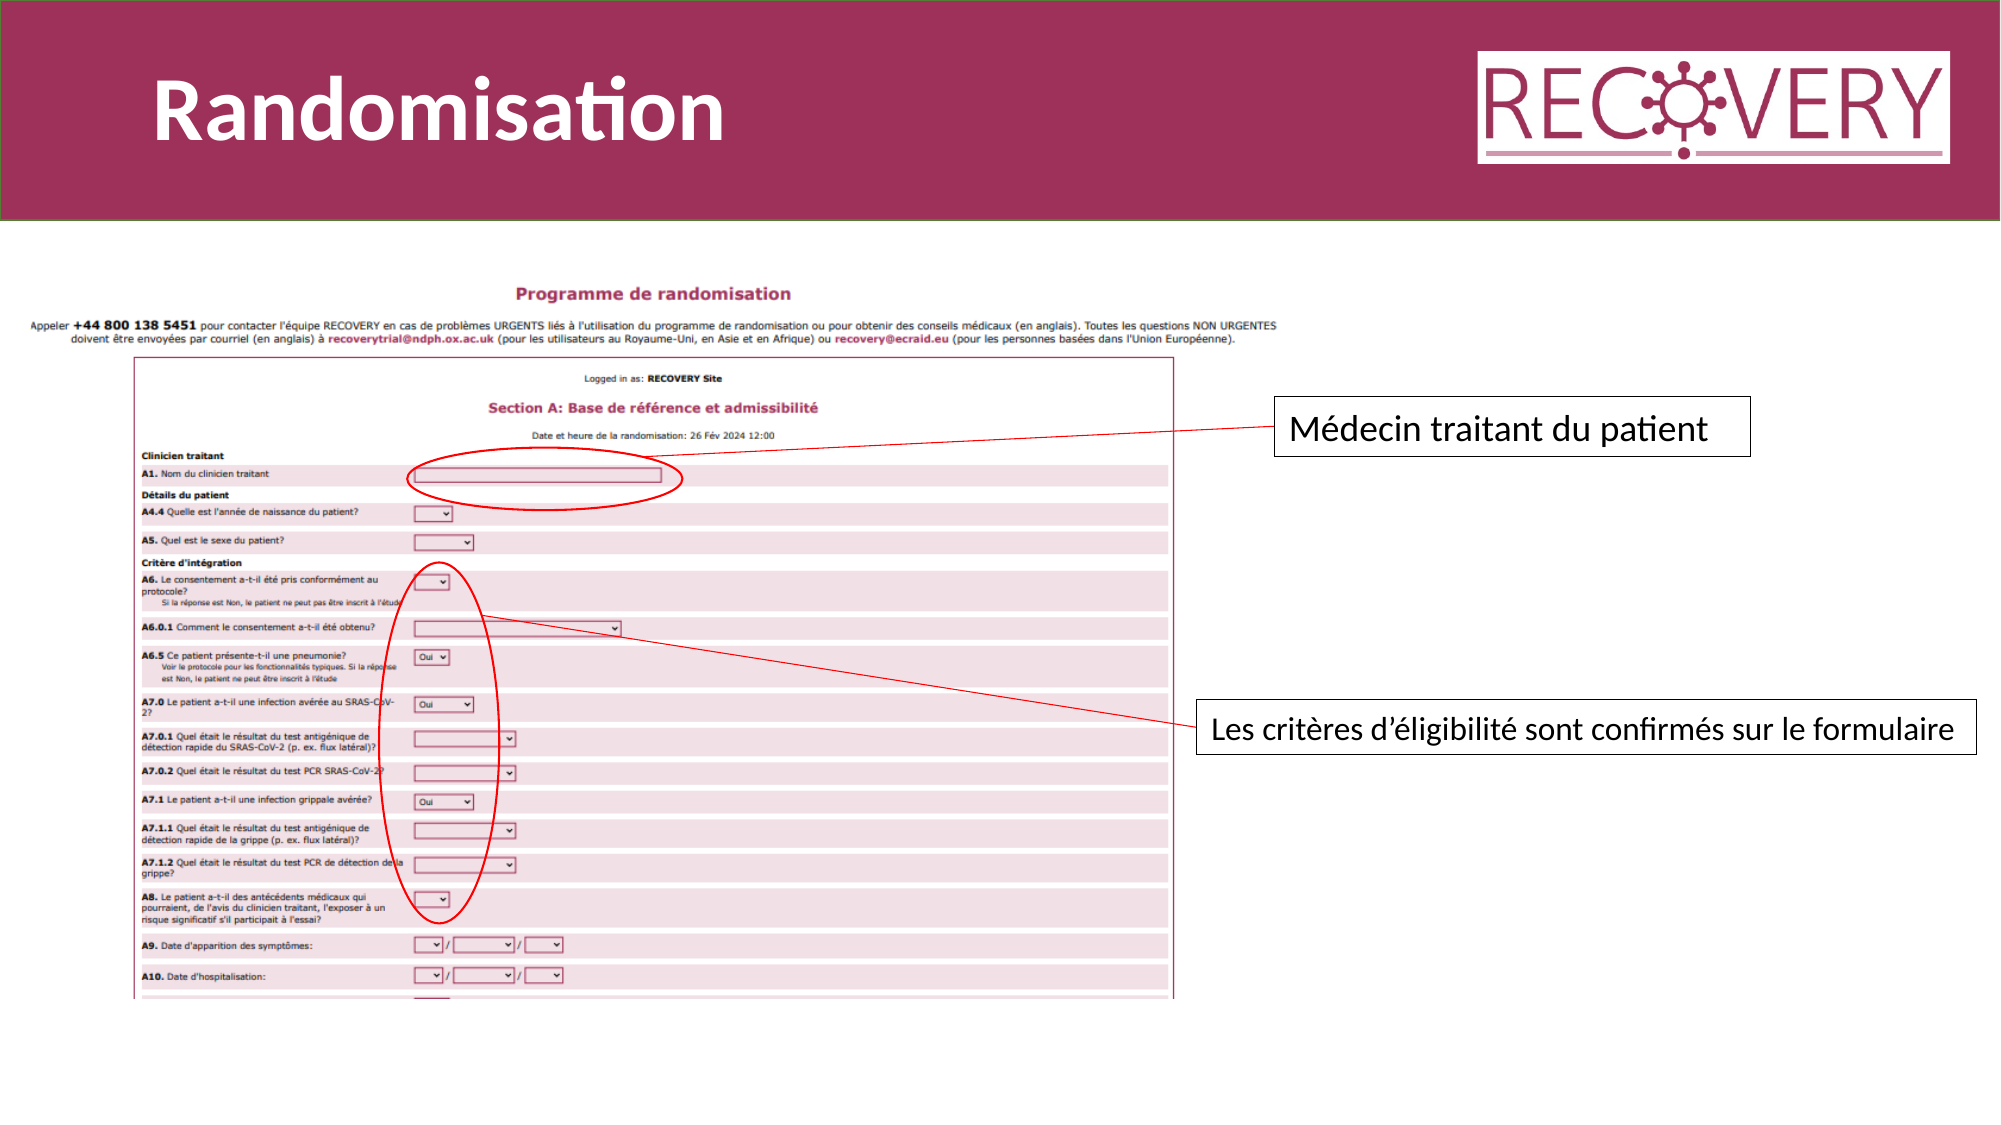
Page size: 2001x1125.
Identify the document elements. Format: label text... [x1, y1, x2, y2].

title Randomisation [137, 2, 1863, 220]
text_box Les critères d’éligibilité sont confirmés sur le formulaire [1279, 699, 1977, 755]
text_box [642, 426, 1275, 457]
picture [23, 281, 1279, 999]
picture [1863, 51, 1951, 164]
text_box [481, 615, 1197, 728]
text_box Médecin traitant du patient [1279, 396, 1751, 457]
